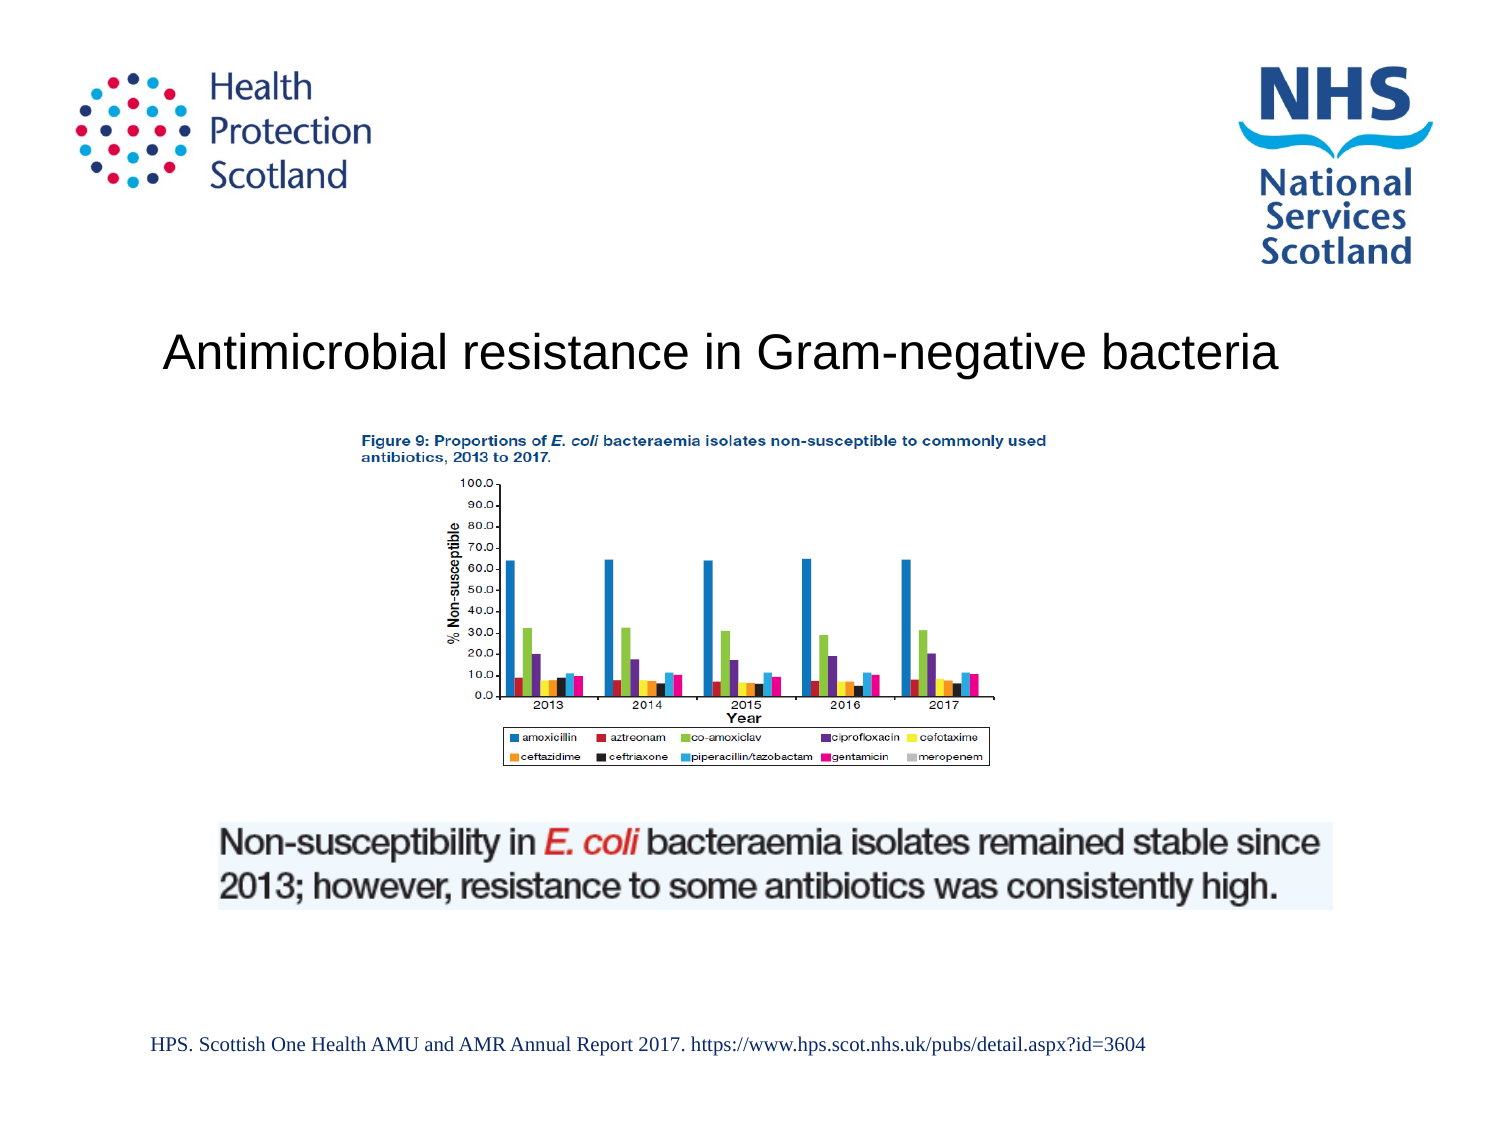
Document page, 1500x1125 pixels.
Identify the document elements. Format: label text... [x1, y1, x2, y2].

title Antimicrobial resistance in Gram-negative bacteria [147, 255, 1349, 444]
picture [75, 62, 371, 197]
picture [359, 432, 1070, 794]
picture [1237, 62, 1433, 264]
text_box HPS. Scottish One Health AMU and AMR Annual Report 2017. https://www.hps.scot.nhs.uk/pubs/detail.aspx?id=3604 [135, 1023, 1341, 1063]
picture [218, 822, 1333, 911]
